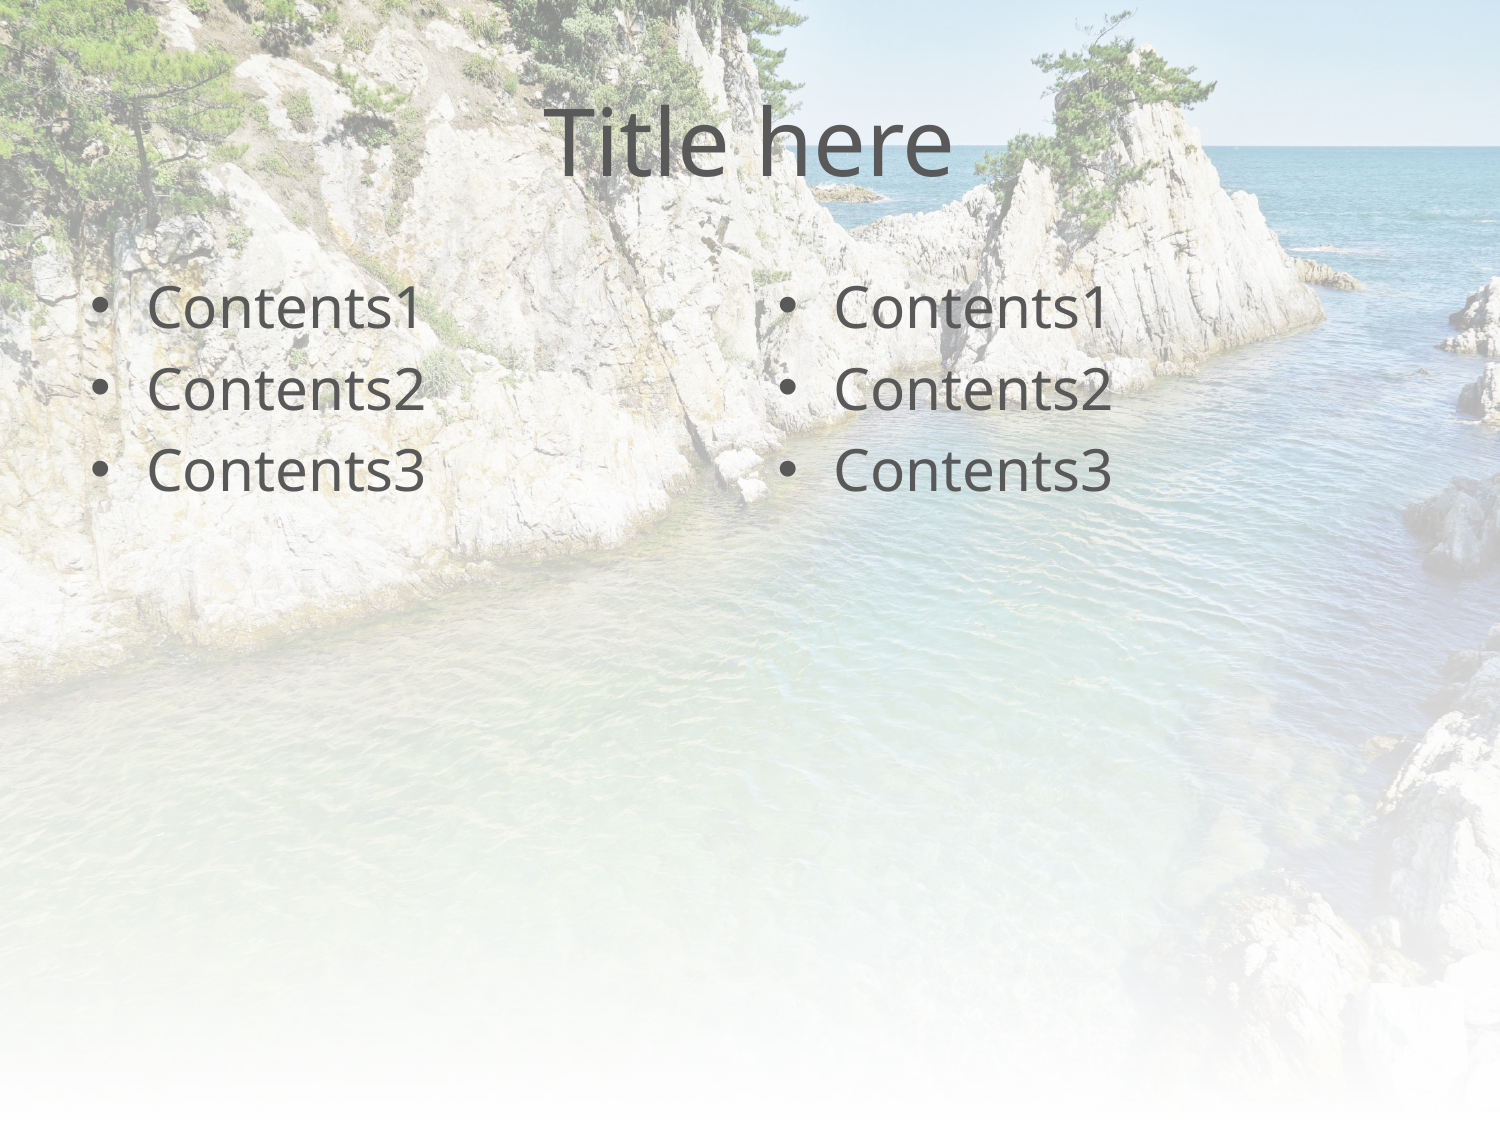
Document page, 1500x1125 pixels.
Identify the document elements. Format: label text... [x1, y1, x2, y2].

list Contents1 Contents2 Contents3 [762, 262, 1425, 1005]
title Title here [75, 45, 1425, 233]
text_box [0, 0, 1500, 1125]
list Contents1 Contents2 Contents3 [75, 262, 738, 1005]
